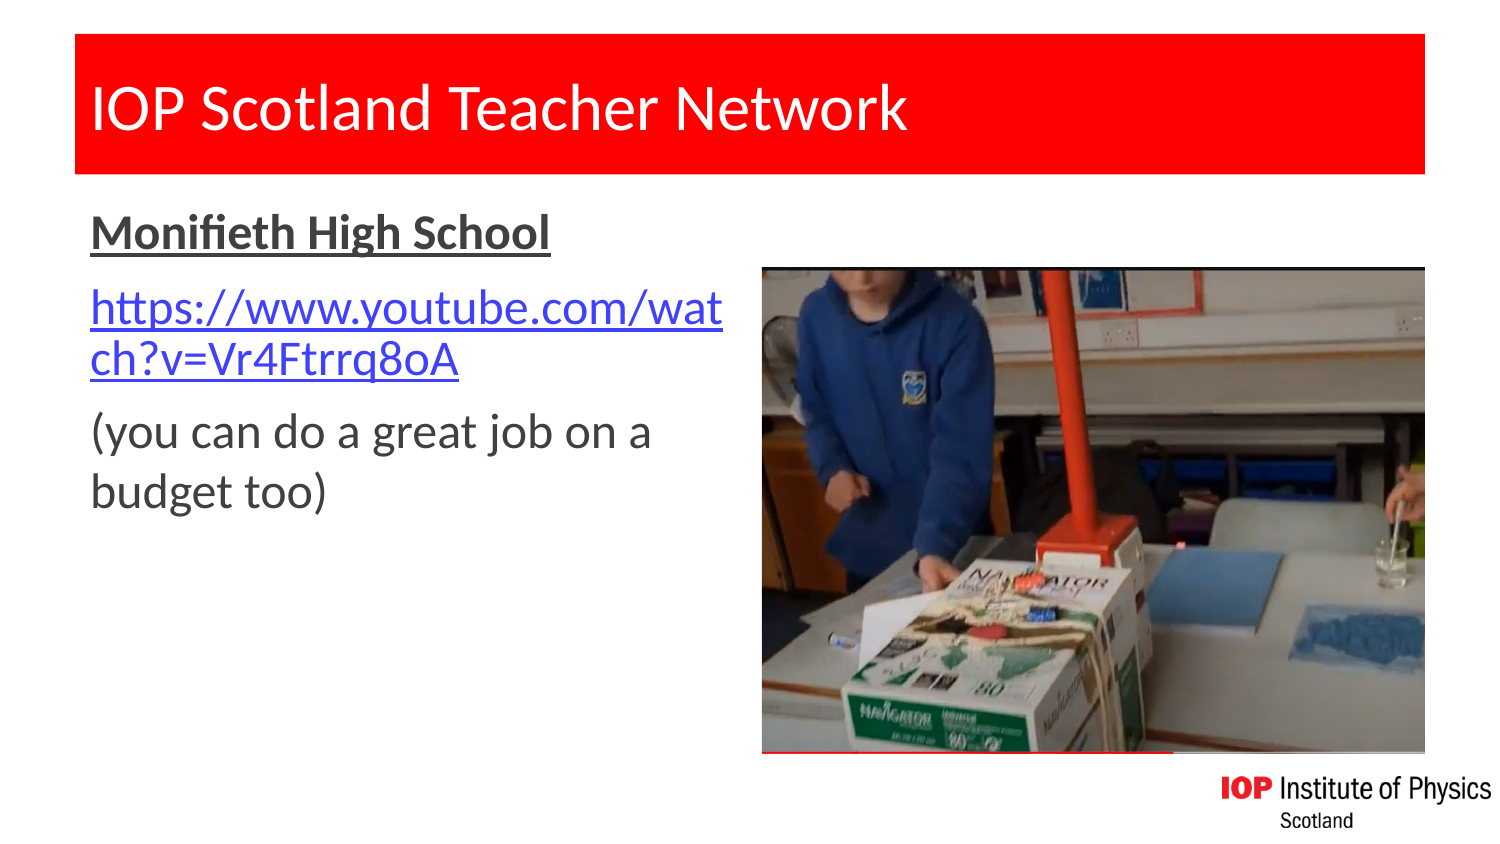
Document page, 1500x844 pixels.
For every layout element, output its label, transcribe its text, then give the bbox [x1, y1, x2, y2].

picture [761, 267, 1426, 754]
list Monifieth High School [75, 188, 738, 267]
title IOP Scotland Teacher Network [75, 33, 1425, 175]
picture [1222, 776, 1491, 828]
list https://www.youtube.com/watch?v=Vr4Ftrrq8oA (you can do a great job on a budget too) [75, 267, 738, 754]
